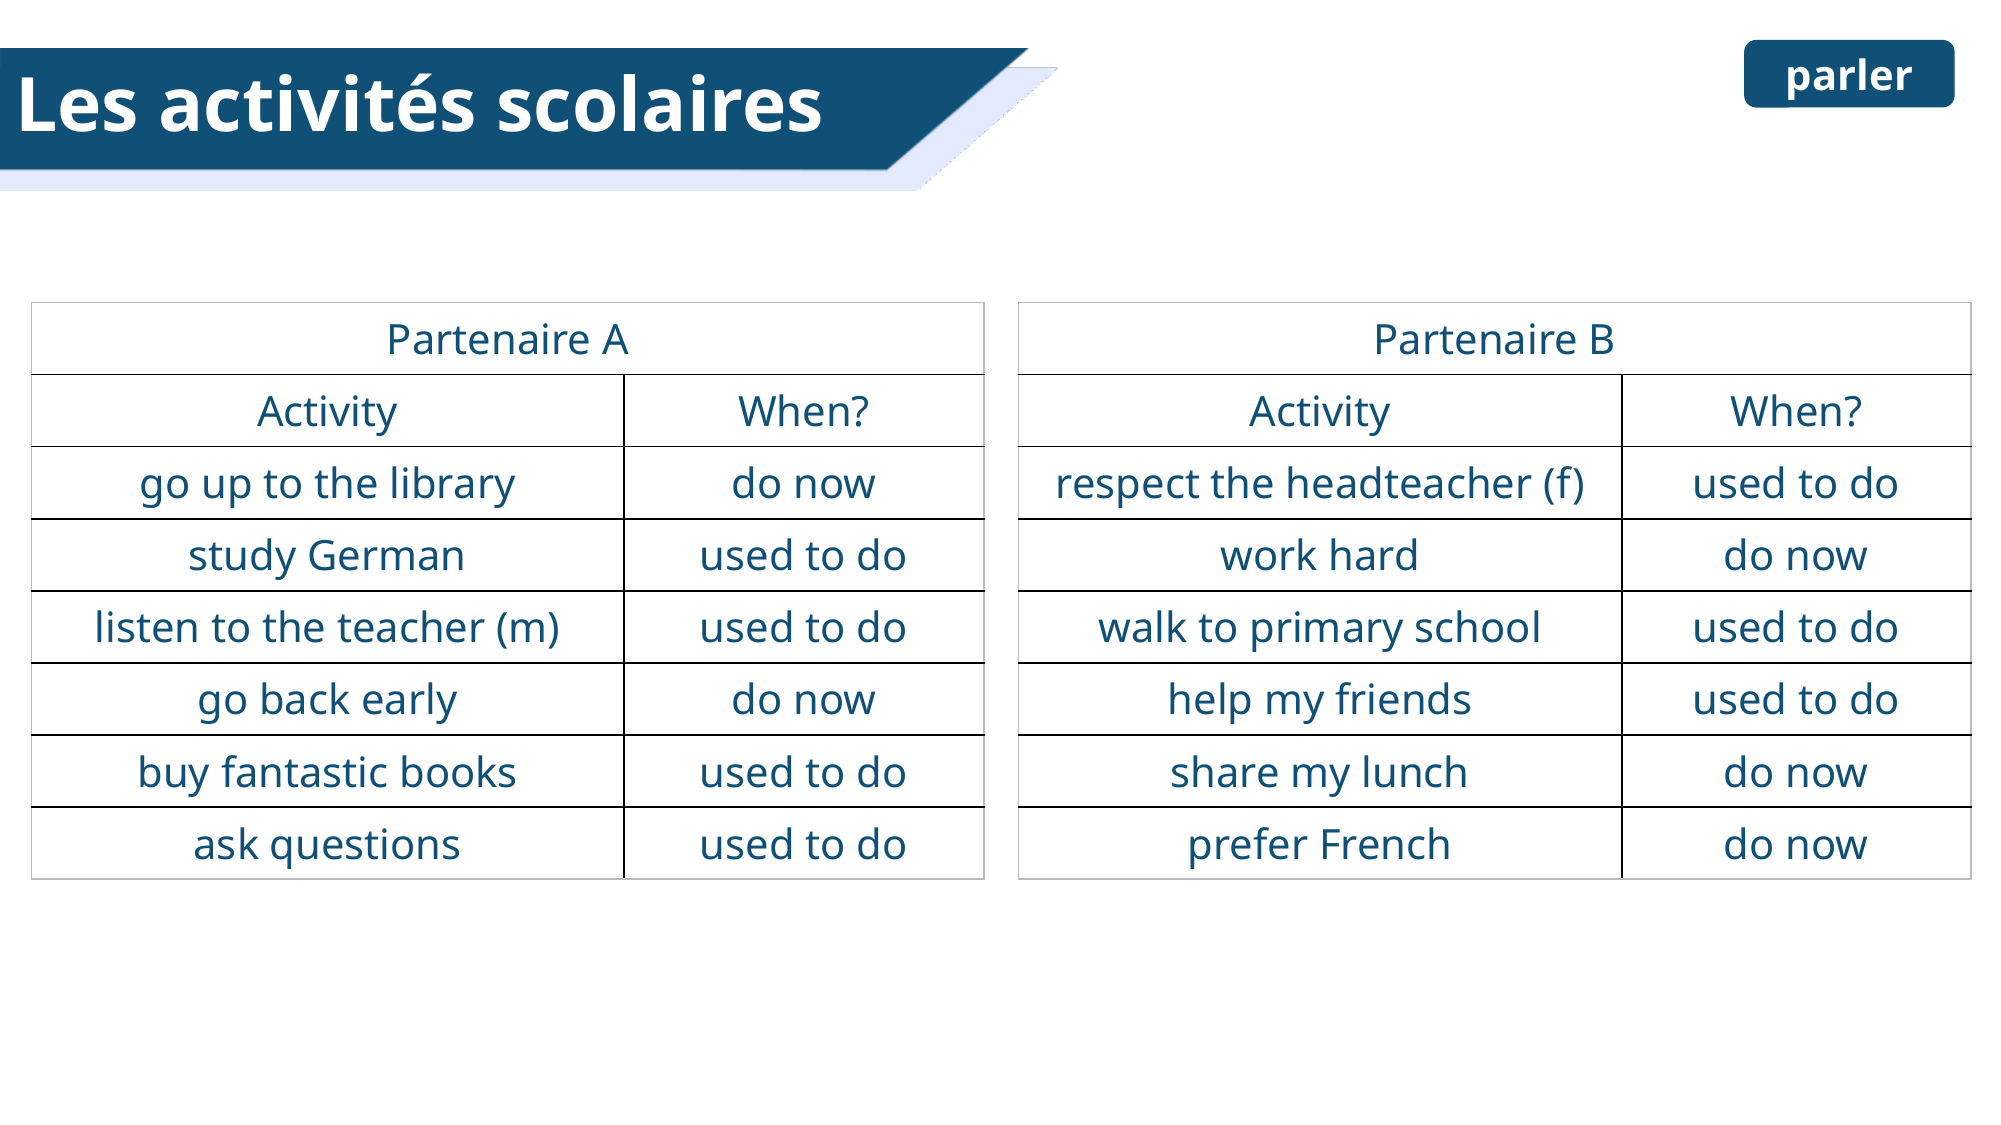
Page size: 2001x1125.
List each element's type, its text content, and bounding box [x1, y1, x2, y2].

table_cell help my friends [1019, 664, 1621, 734]
table_cell used to do [625, 736, 983, 806]
picture [0, 48, 1060, 191]
table_cell ask questions [32, 808, 623, 878]
table_cell used to do [625, 808, 983, 878]
table_cell do now [625, 664, 983, 734]
table_cell do now [1623, 520, 1970, 590]
table_cell used to do [625, 520, 983, 590]
table_cell do now [625, 447, 983, 518]
table_cell When? [625, 375, 983, 446]
table_cell respect the headteacher (f) [1019, 447, 1621, 518]
table_cell go up to the library [32, 447, 623, 518]
table_cell work hard [1019, 520, 1621, 590]
table_cell walk to primary school [1019, 592, 1621, 662]
table_cell used to do [625, 592, 983, 662]
table_cell used to do [1623, 664, 1970, 734]
table_cell listen to the teacher (m) [32, 592, 623, 662]
table_cell prefer French [1019, 808, 1621, 878]
table_cell share my lunch [1019, 736, 1621, 806]
table_cell When? [1623, 375, 1970, 446]
table_cell Activity [32, 375, 623, 446]
table_header Partenaire B [1019, 303, 1970, 374]
table_cell buy fantastic books [32, 736, 623, 806]
table_cell used to do [1623, 592, 1970, 662]
table_cell Activity [1019, 375, 1621, 446]
text_box parler [1744, 39, 1955, 108]
table_cell do now [1623, 808, 1970, 878]
table_cell go back early [32, 664, 623, 734]
table_cell do now [1623, 736, 1970, 806]
table_cell study German [32, 520, 623, 590]
table_cell used to do [1623, 447, 1970, 518]
table_header Partenaire A [32, 303, 983, 374]
